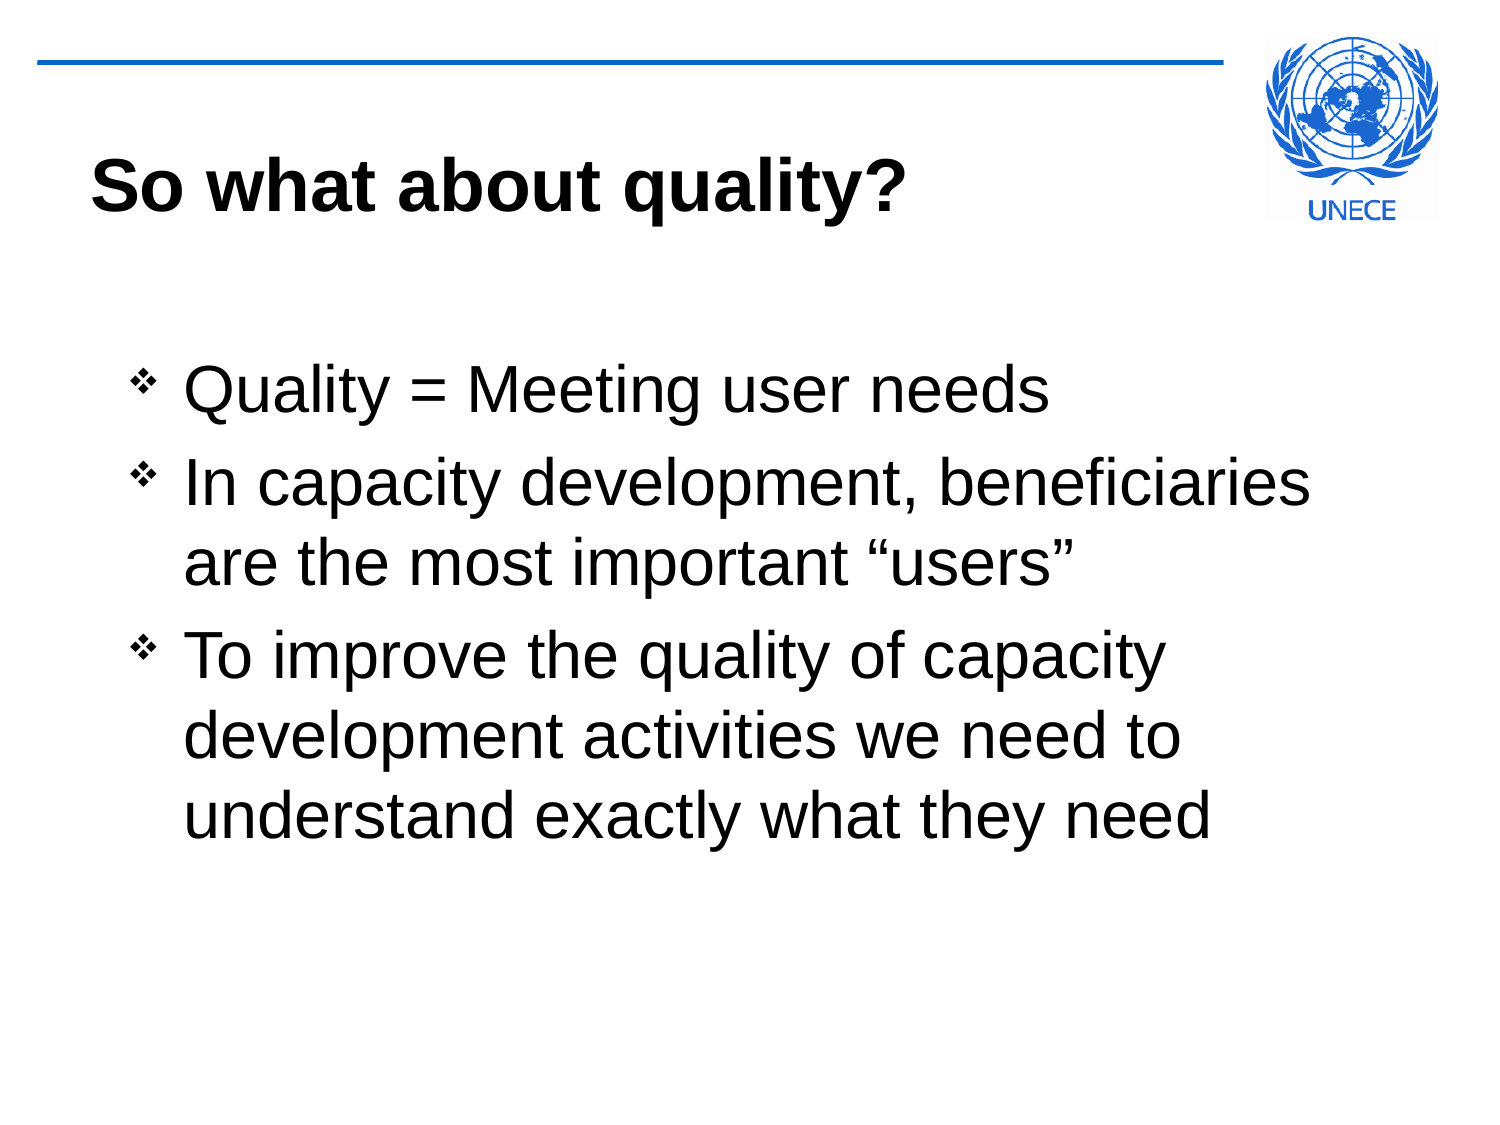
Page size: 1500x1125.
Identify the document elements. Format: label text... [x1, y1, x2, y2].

title So what about quality? [75, 99, 1238, 263]
list Quality = Meeting user needs In capacity development, beneficiaries are the most important “users” To improve the quality of capacity development activities we need to understand exactly what they need [112, 338, 1412, 1000]
picture [1266, 37, 1438, 221]
